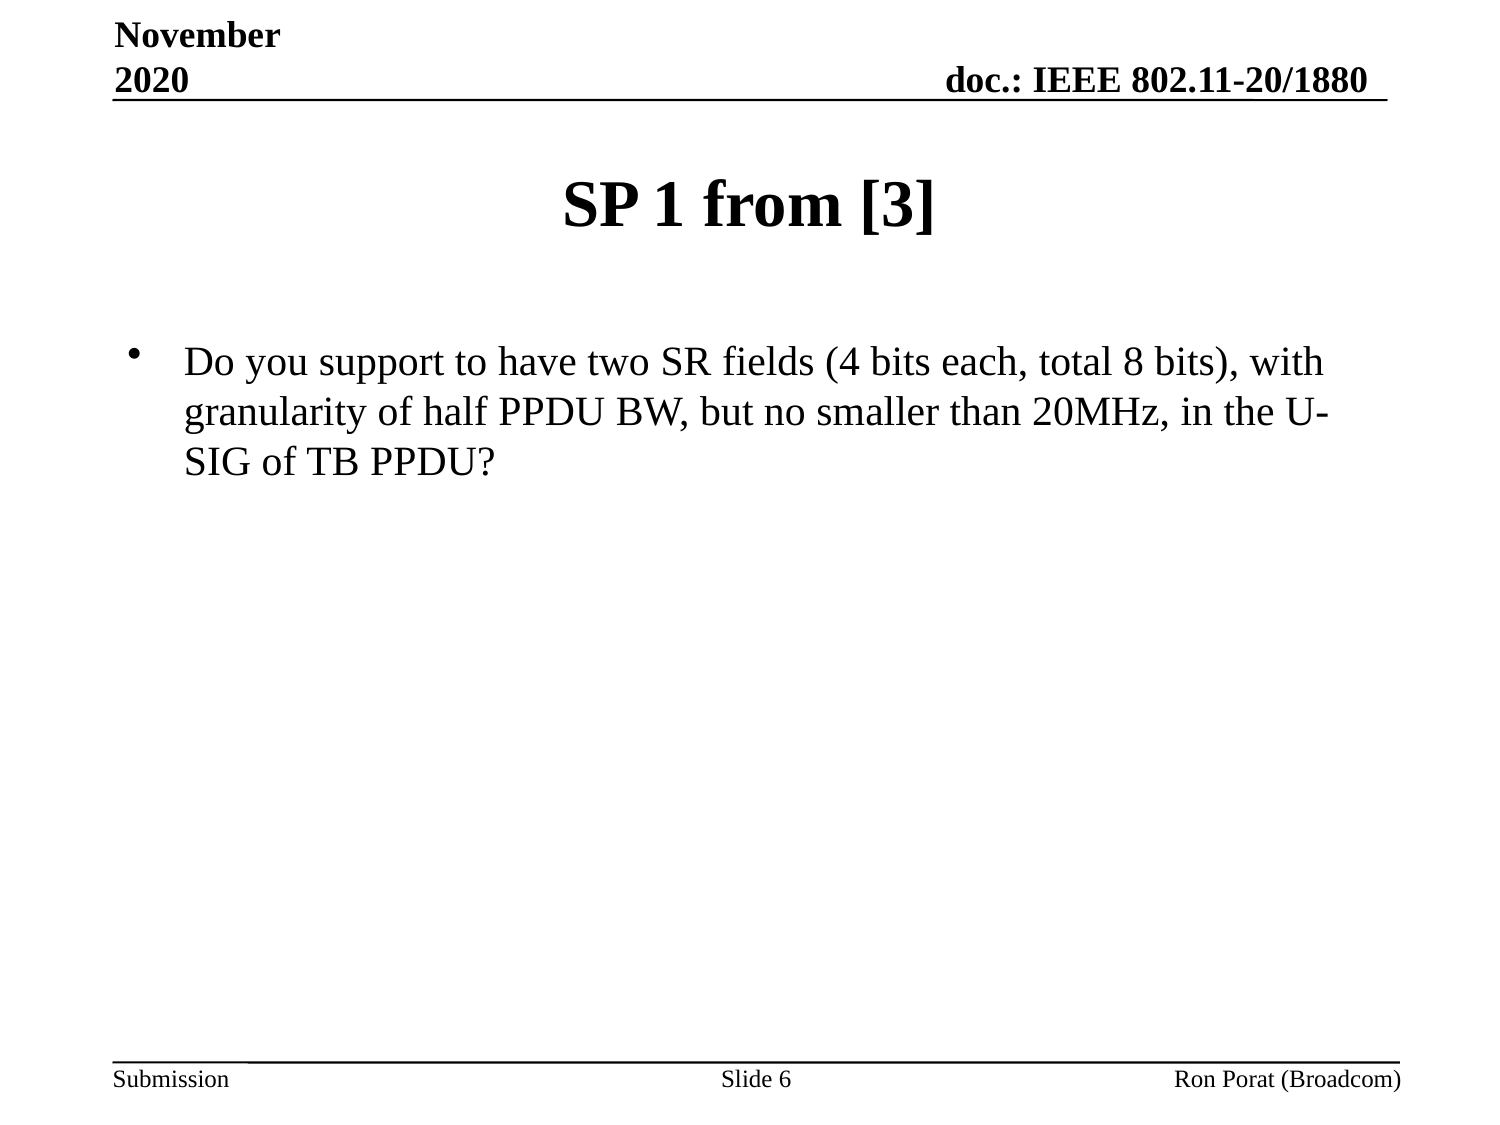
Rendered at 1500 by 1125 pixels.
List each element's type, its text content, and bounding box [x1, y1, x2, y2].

title SP 1 from [3] [112, 112, 1388, 288]
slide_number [114, 54, 354, 101]
slide_number Slide 6 [712, 1061, 800, 1093]
footer Ron Porat (Broadcom) [1173, 1061, 1402, 1093]
list Do you support to have two SR fields (4 bits each, total 8 bits), with granularity of half PPDU BW, but no smaller than 20MHz, in the U-SIG of TB PPDU? [112, 326, 1388, 1002]
